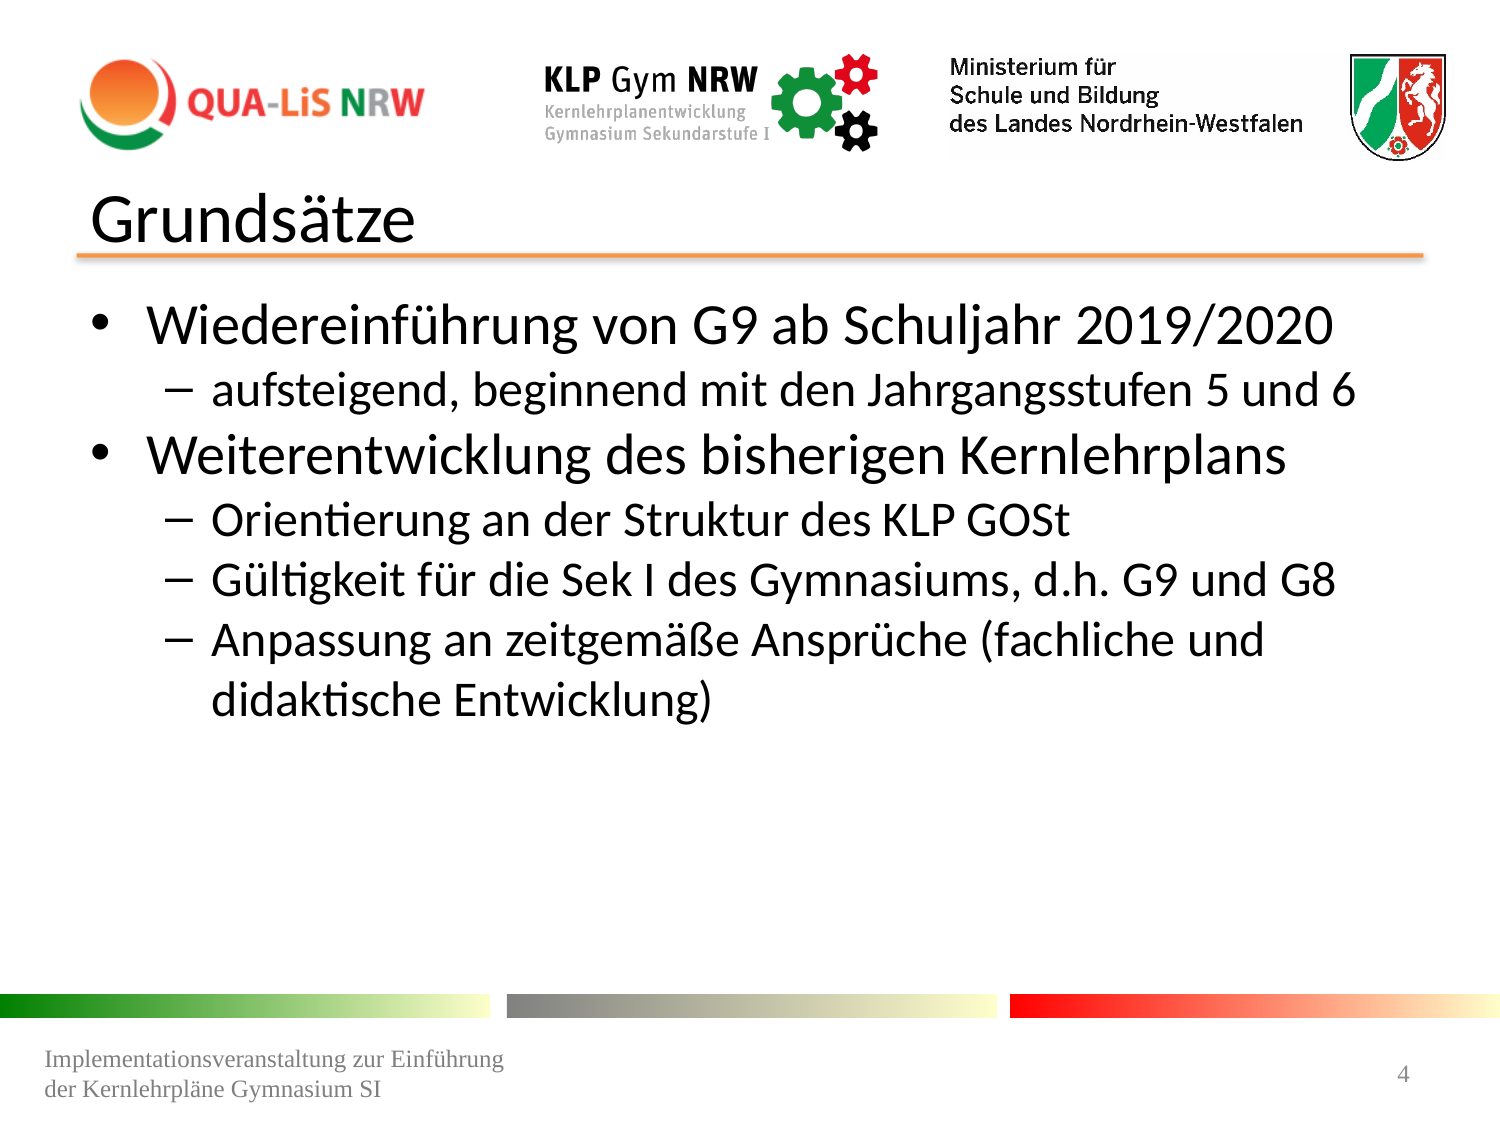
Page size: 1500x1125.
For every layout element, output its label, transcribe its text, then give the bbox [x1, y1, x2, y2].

slide_number Implementationsveranstaltung zur Einführung der Kernlehrpläne Gymnasium SI [29, 1042, 526, 1103]
picture [950, 54, 1446, 161]
list Wiedereinführung von G9 ab Schuljahr 2019/2020 aufsteigend, beginnend mit den Jahrgangsstufen 5 und 6 Weiterentwicklung des bisherigen Kernlehrplans Orientierung an der Struktur des KLP GOSt Gültigkeit für die Sek I des Gymnasiums, d.h. G9 und G8 Anpassung an zeitgemäße Ansprüche (fachliche und didaktische Entwicklung) [74, 278, 1426, 970]
picture [77, 52, 431, 154]
title Grundsätze [74, 184, 1426, 244]
picture [501, 28, 908, 183]
slide_number 4 [1328, 1042, 1426, 1103]
